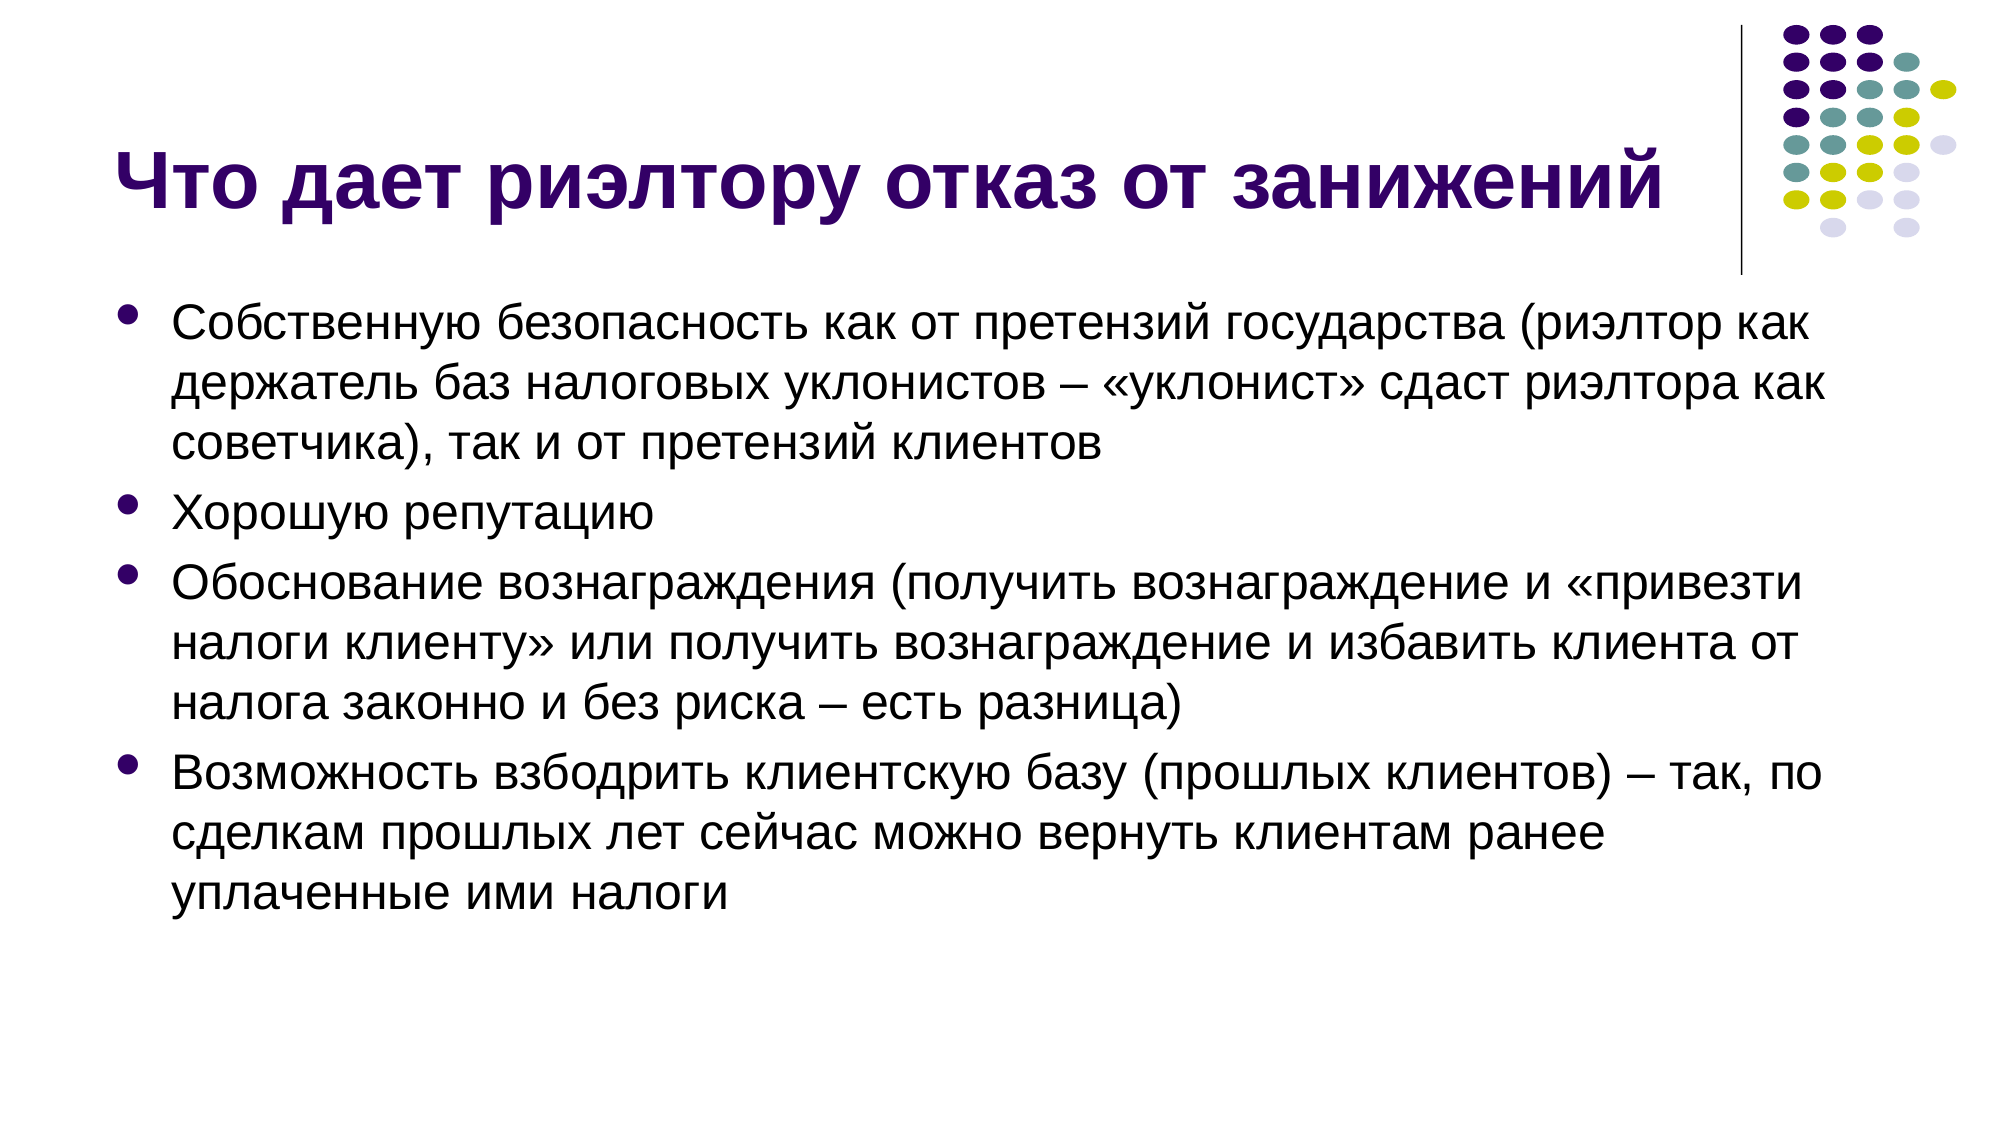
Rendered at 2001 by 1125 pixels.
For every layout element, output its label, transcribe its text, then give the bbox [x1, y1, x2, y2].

title Что дает риэлтору отказ от занижений [99, 19, 1751, 233]
list Собственную безопасность как от претензий государства (риэлтор как держатель баз налоговых уклонистов – «уклонист» сдаст риэлтора как советчика), так и от претензий клиентов Хорошую репутацию Обоснование вознаграждения (получить вознаграждение и «привезти налоги клиенту» или получить вознаграждение и избавить клиента от налога законно и без риска – есть разница) Возможность взбодрить клиентскую базу (прошлых клиентов) – так, по сделкам прошлых лет сейчас можно вернуть клиентам ранее уплаченные ими налоги [99, 281, 1901, 1006]
